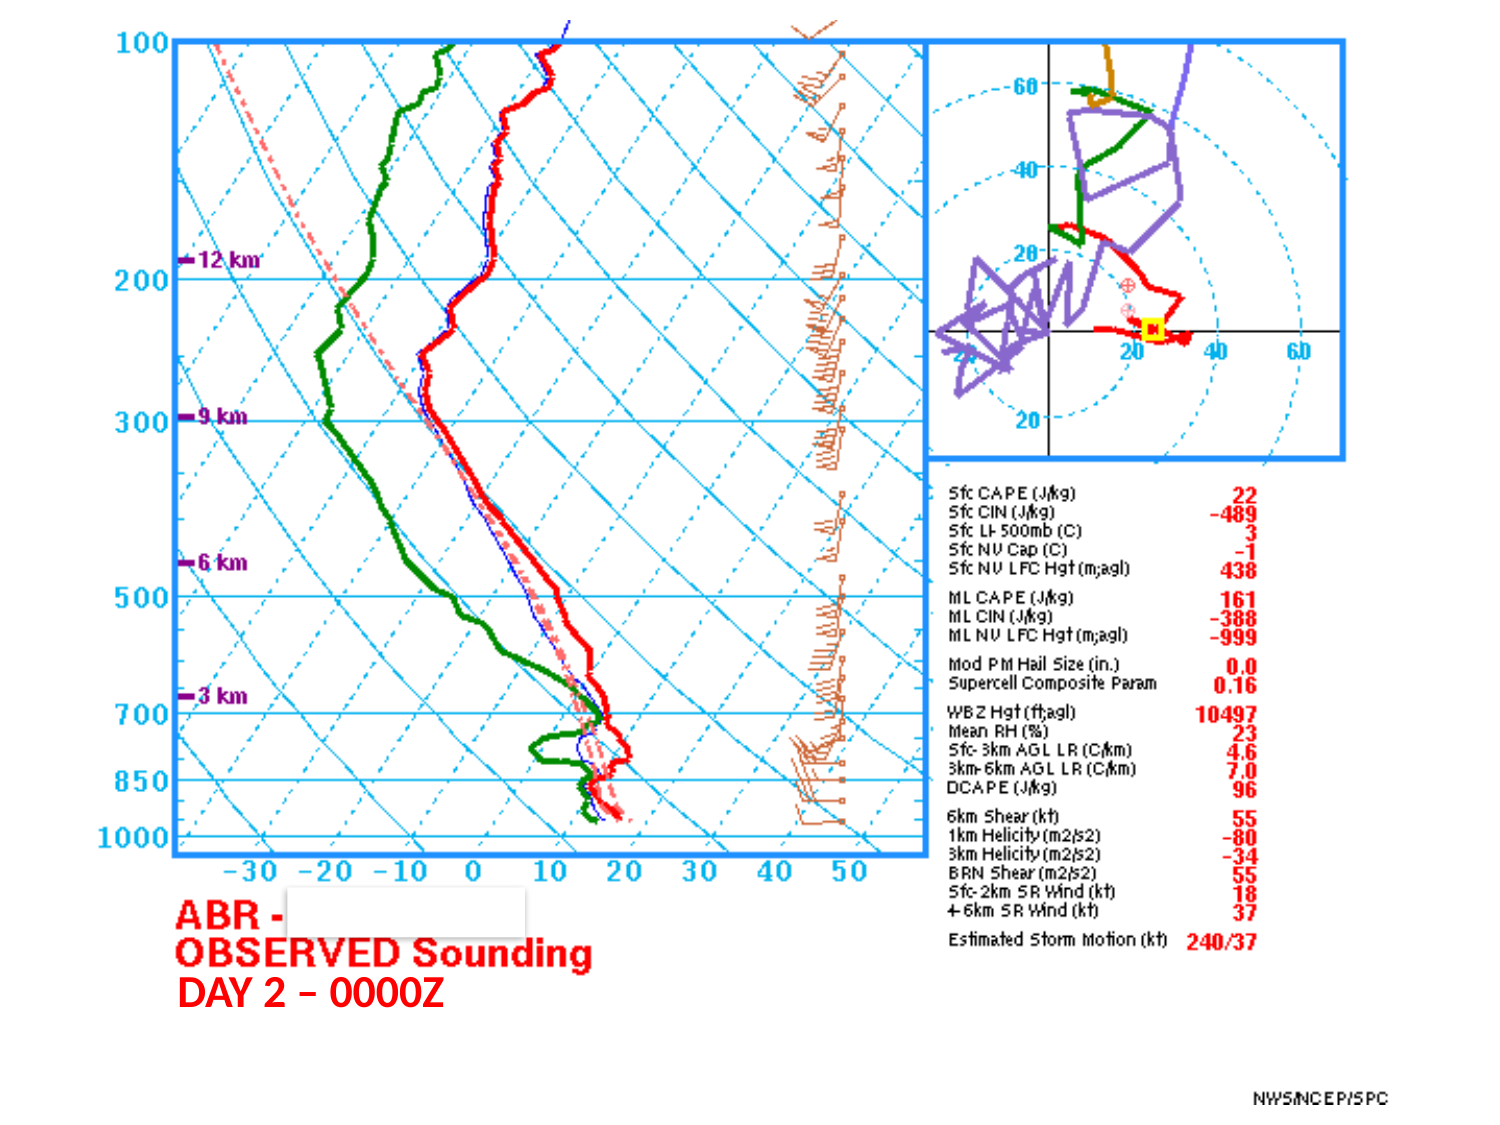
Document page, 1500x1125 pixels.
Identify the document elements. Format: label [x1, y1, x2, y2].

picture [91, 20, 1409, 1105]
